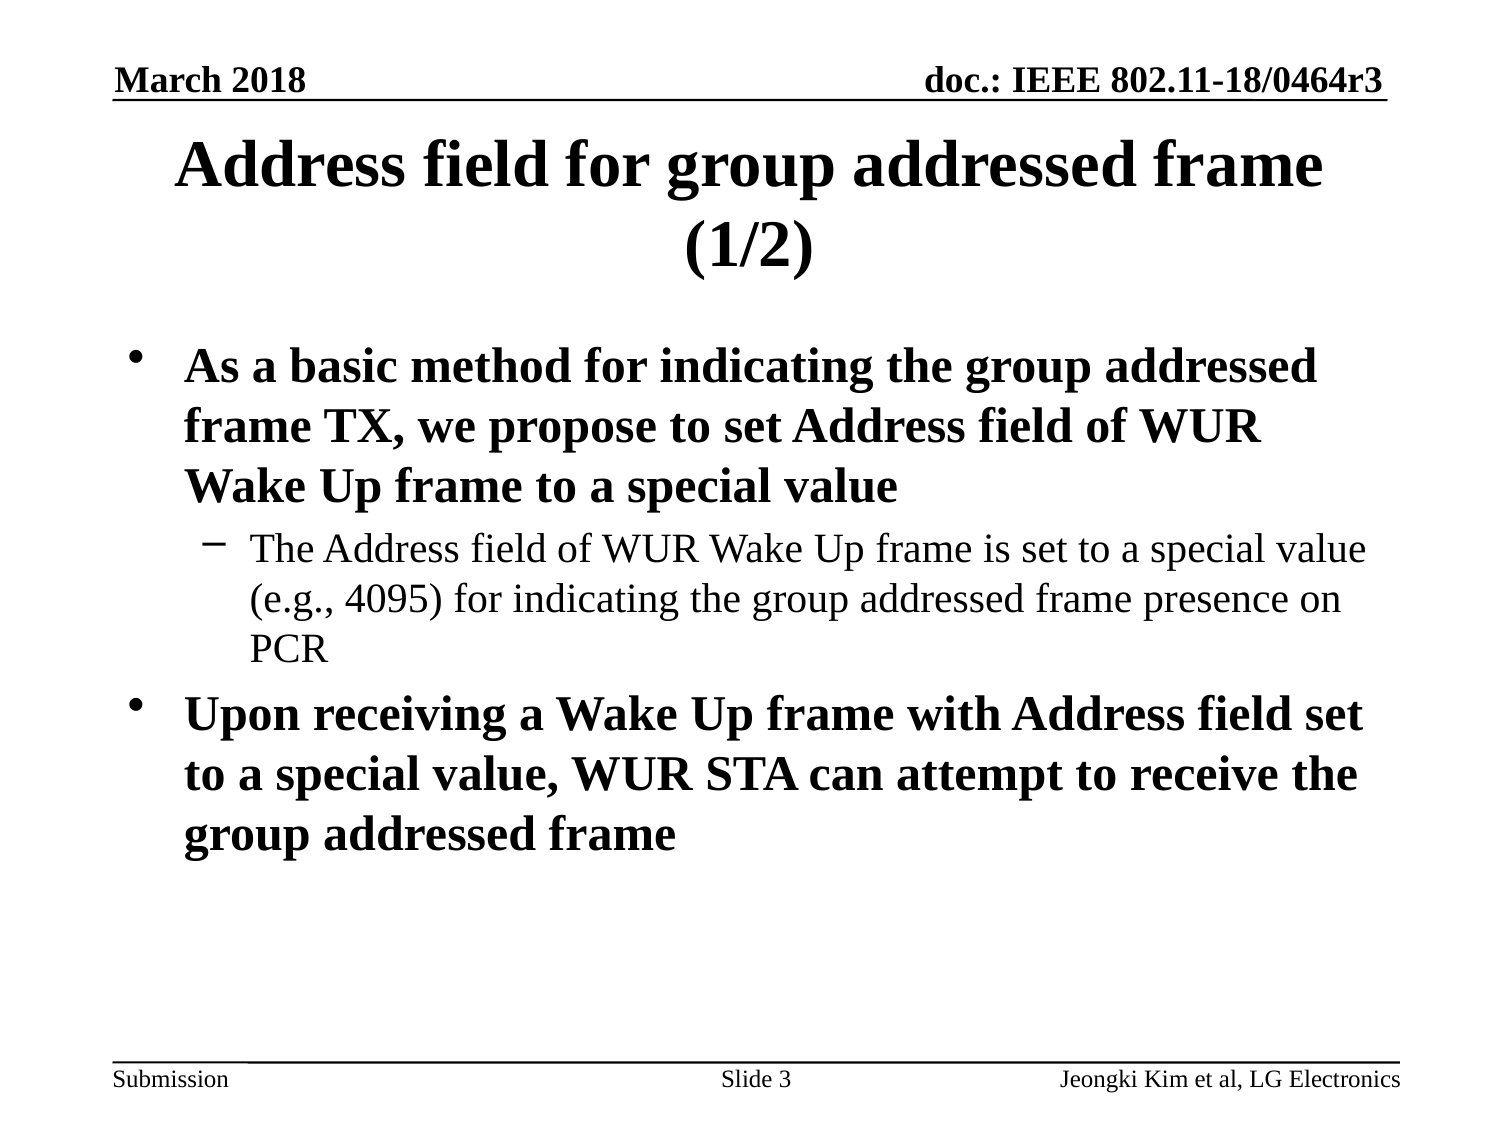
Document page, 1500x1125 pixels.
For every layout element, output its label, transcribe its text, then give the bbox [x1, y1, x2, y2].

slide_number Slide 3 [712, 1061, 800, 1093]
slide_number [114, 54, 309, 101]
footer Jeongki Kim et al, LG Electronics [1055, 1061, 1402, 1093]
list As a basic method for indicating the group addressed frame TX, we propose to set Address field of WUR Wake Up frame to a special value The Address field of WUR Wake Up frame is set to a special value (e.g., 4095) for indicating the group addressed frame presence on PCR Upon receiving a Wake Up frame with Address field set to a special value, WUR STA can attempt to receive the group addressed frame [112, 324, 1388, 1001]
title Address field for group addressed frame (1/2) [112, 112, 1388, 288]
